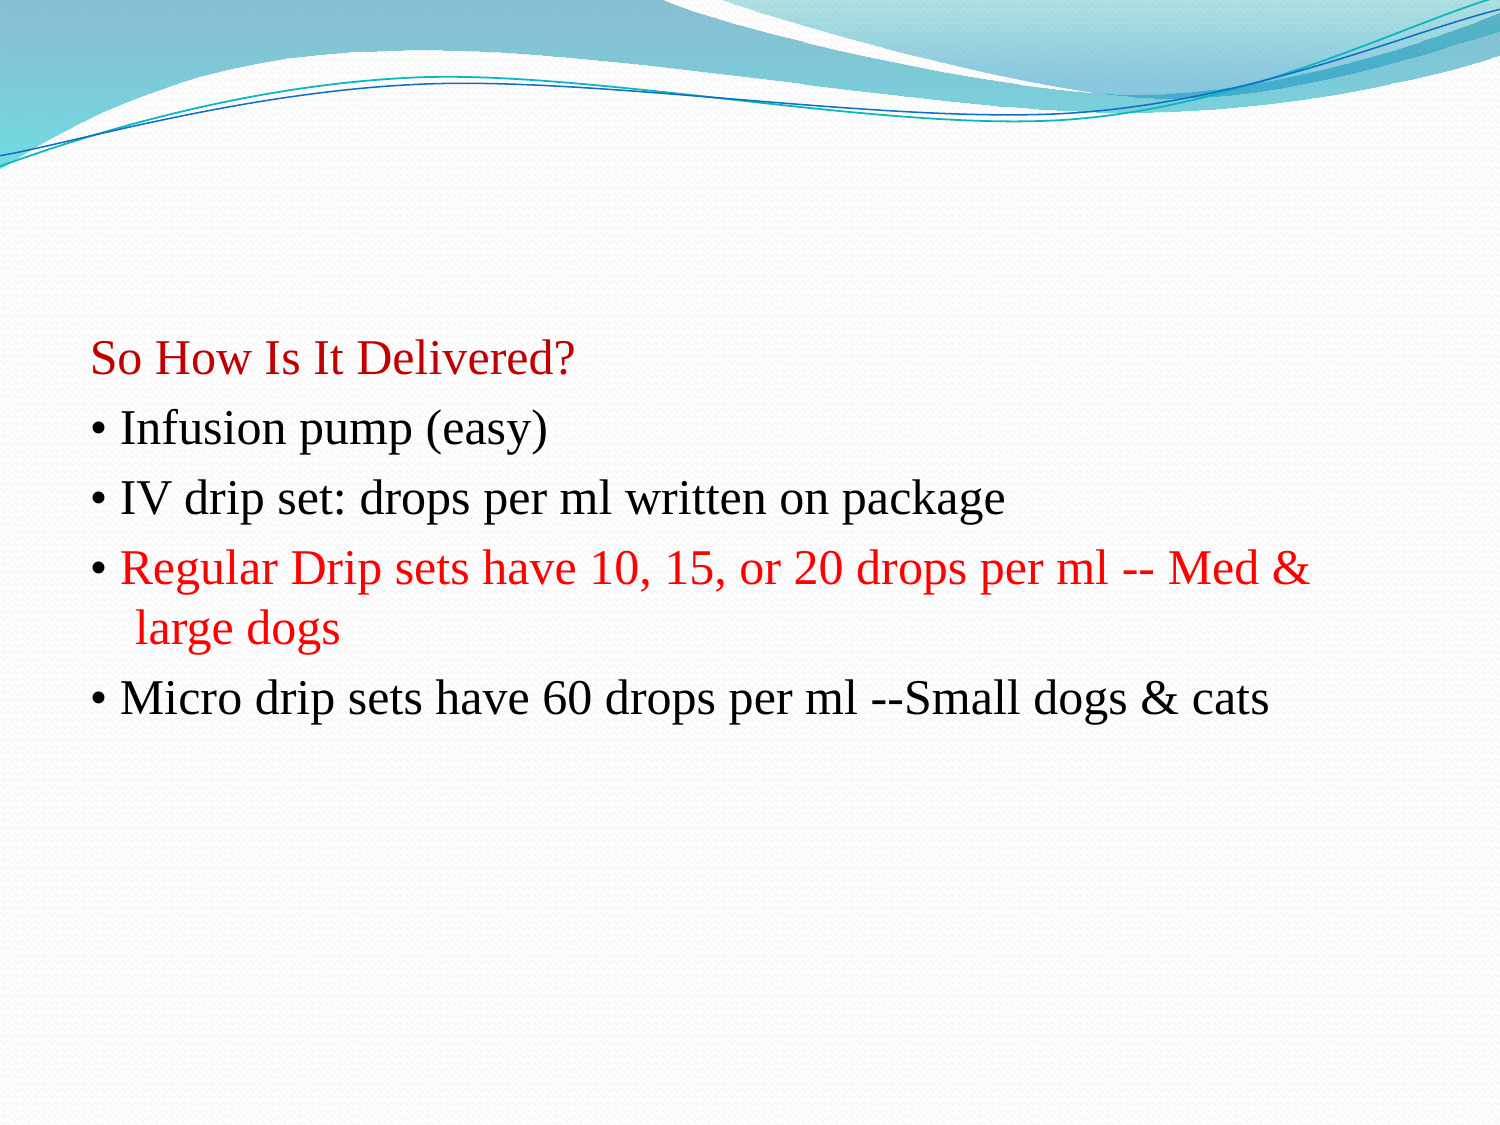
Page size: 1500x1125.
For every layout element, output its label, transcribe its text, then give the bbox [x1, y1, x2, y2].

list So How Is It Delivered? • Infusion pump (easy) • IV drip set: drops per ml written on package • Regular Drip sets have 10, 15, or 20 drops per ml -- Med & large dogs • Micro drip sets have 60 drops per ml --Small dogs & cats [75, 317, 1425, 1038]
